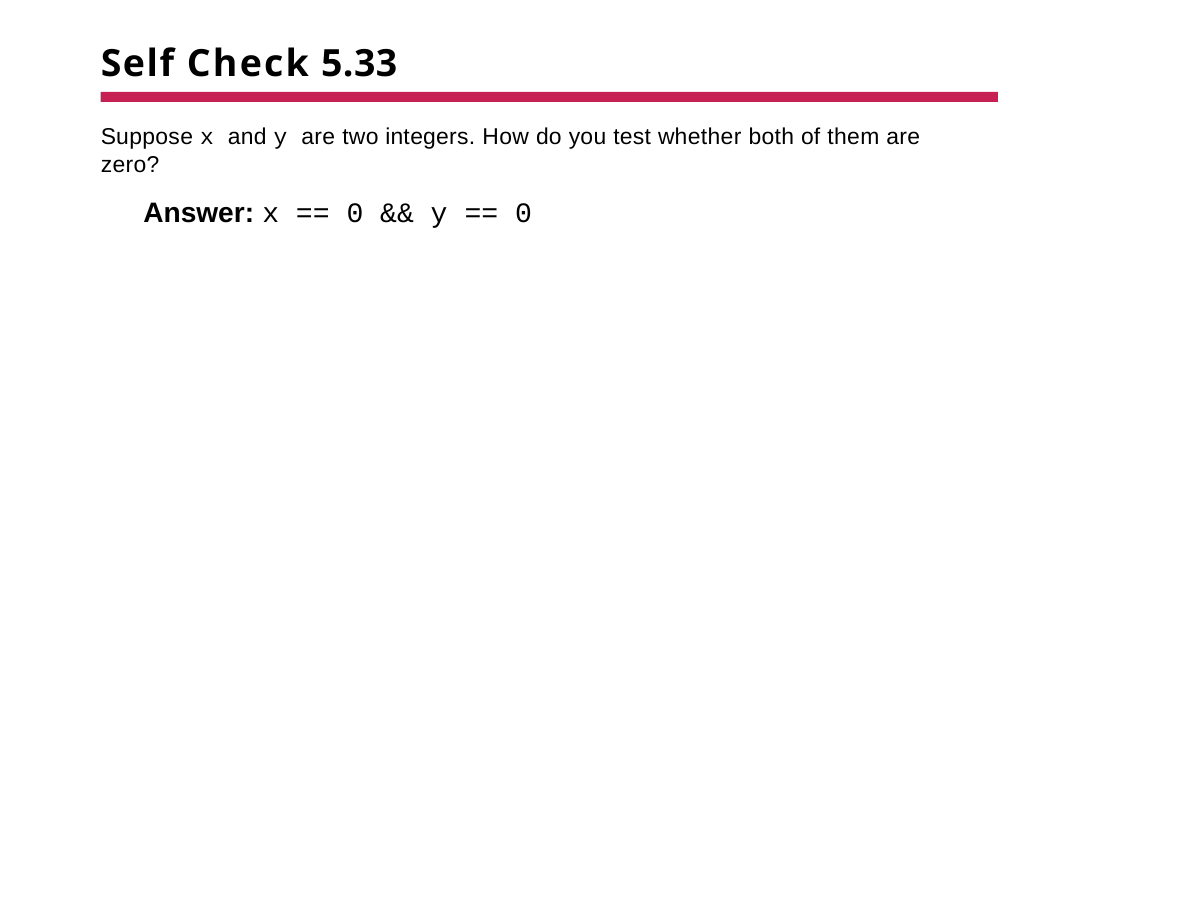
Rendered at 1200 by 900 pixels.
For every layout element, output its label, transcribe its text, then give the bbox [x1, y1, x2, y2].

title Self Check 5.33 [98, 39, 1102, 190]
text_box Suppose x and y are two integers. How do you test whether both of them are zero? Answer: x == 0 && y == 0 [98, 121, 976, 229]
